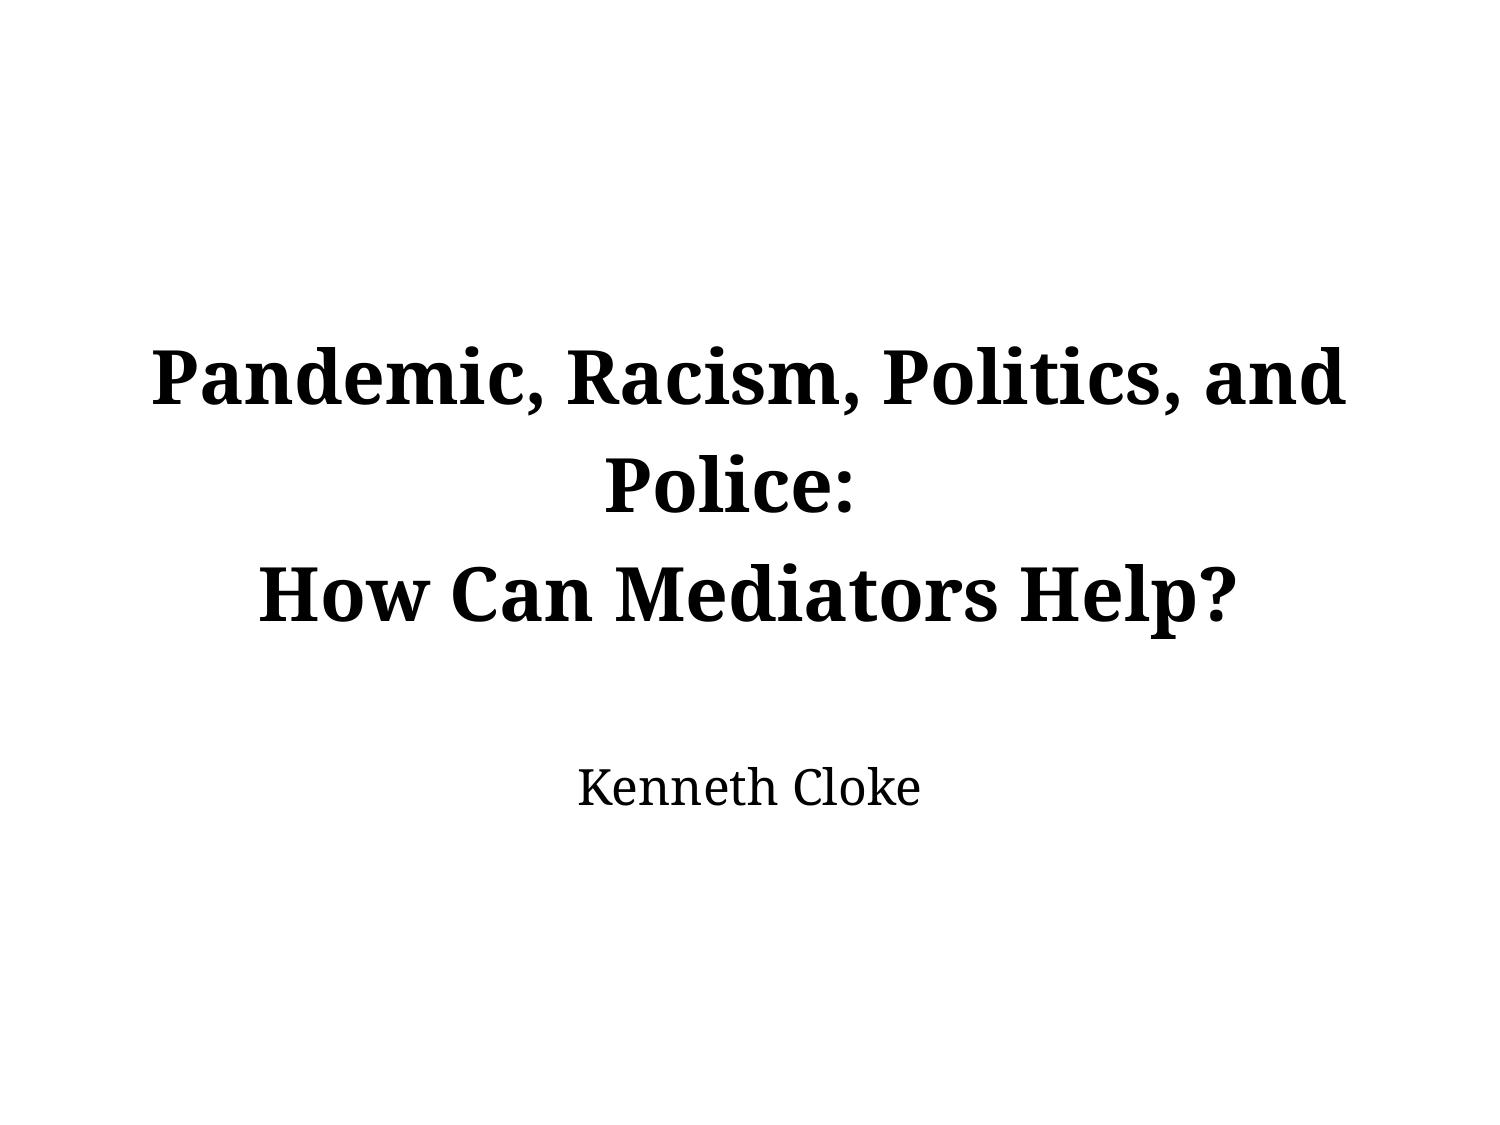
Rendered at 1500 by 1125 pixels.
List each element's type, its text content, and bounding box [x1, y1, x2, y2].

title Pandemic, Racism, Politics, and Police: How Can Mediators Help? Kenneth Cloke [112, 285, 1388, 843]
